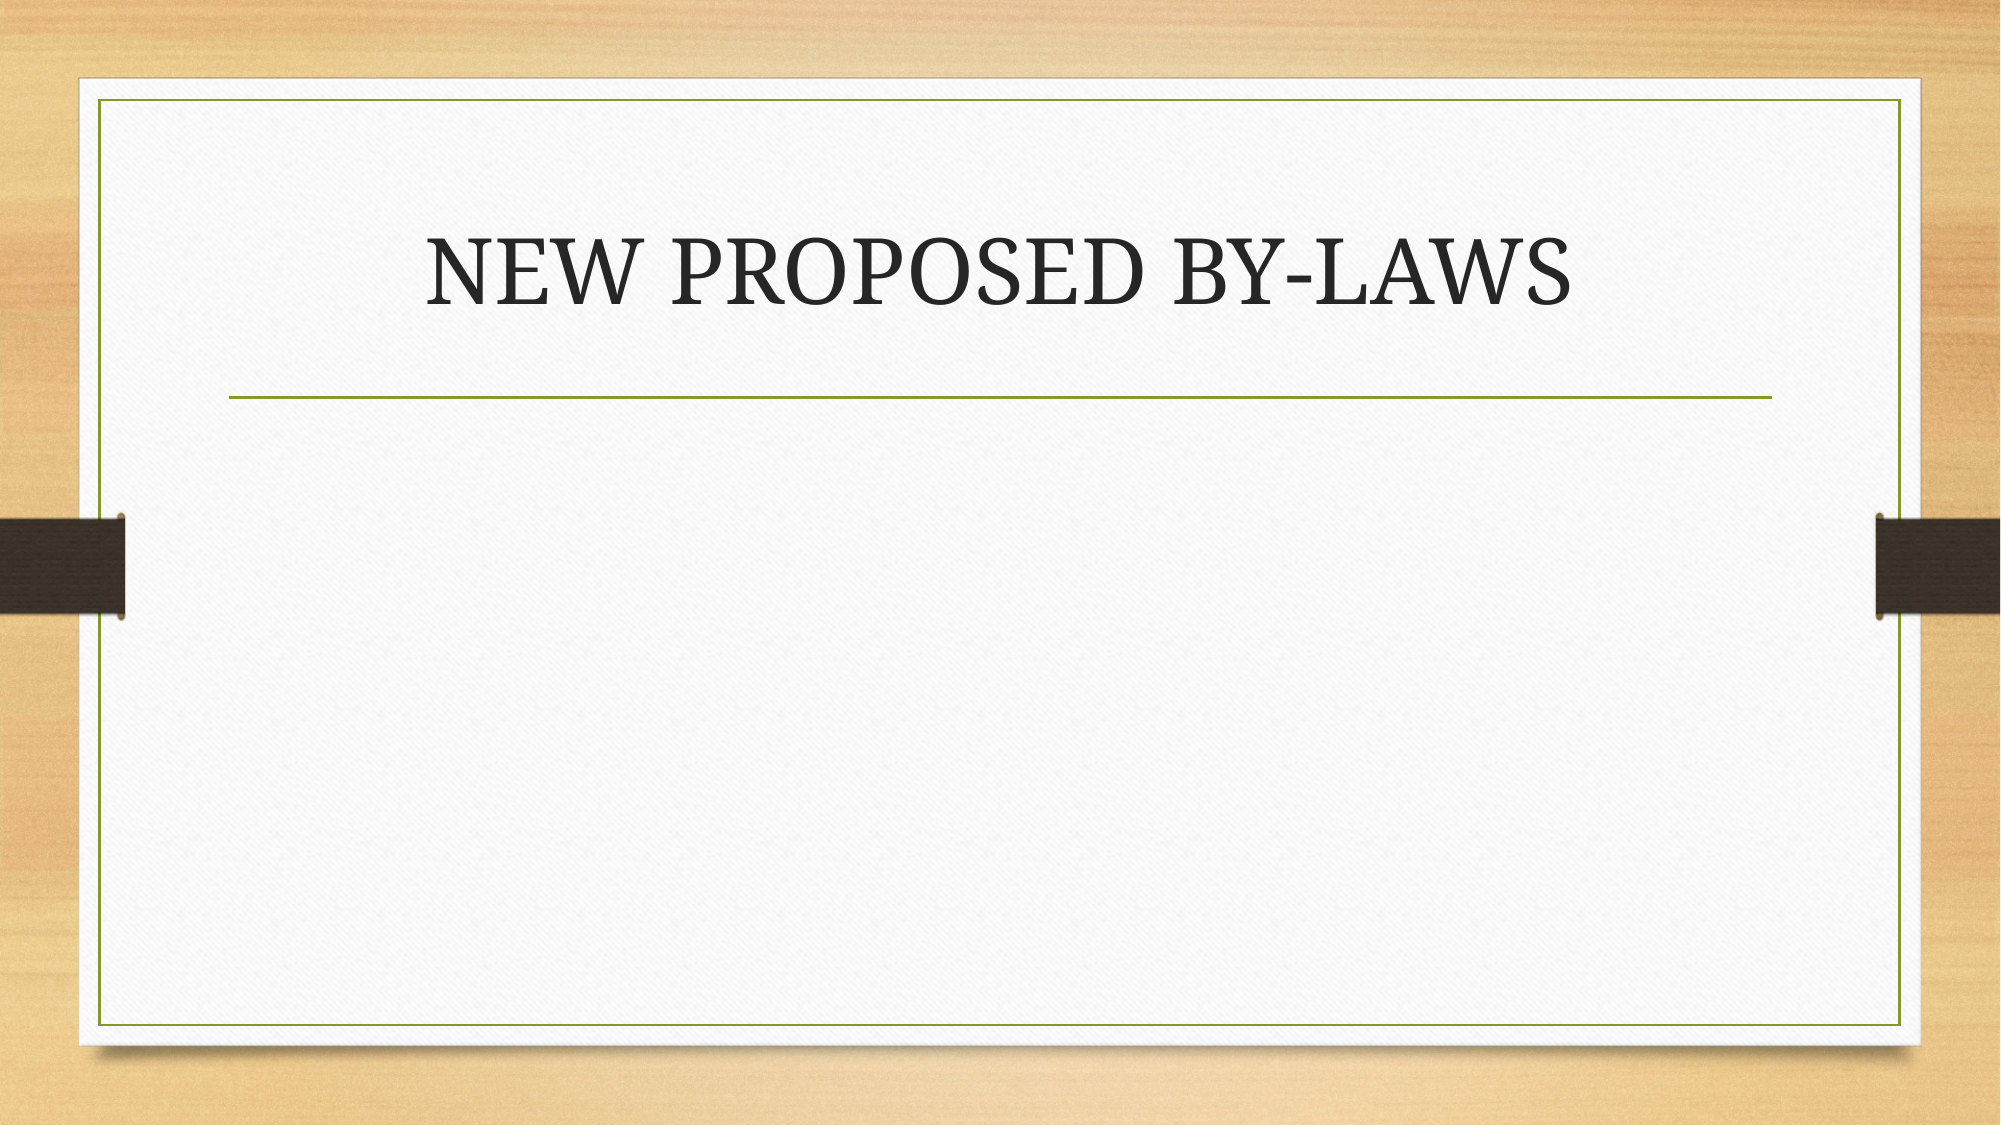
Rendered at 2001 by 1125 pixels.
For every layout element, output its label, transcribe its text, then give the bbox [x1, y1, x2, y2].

picture [0, 0, 2001, 1125]
title NEW PROPOSED BY-LAWS [212, 161, 1788, 375]
